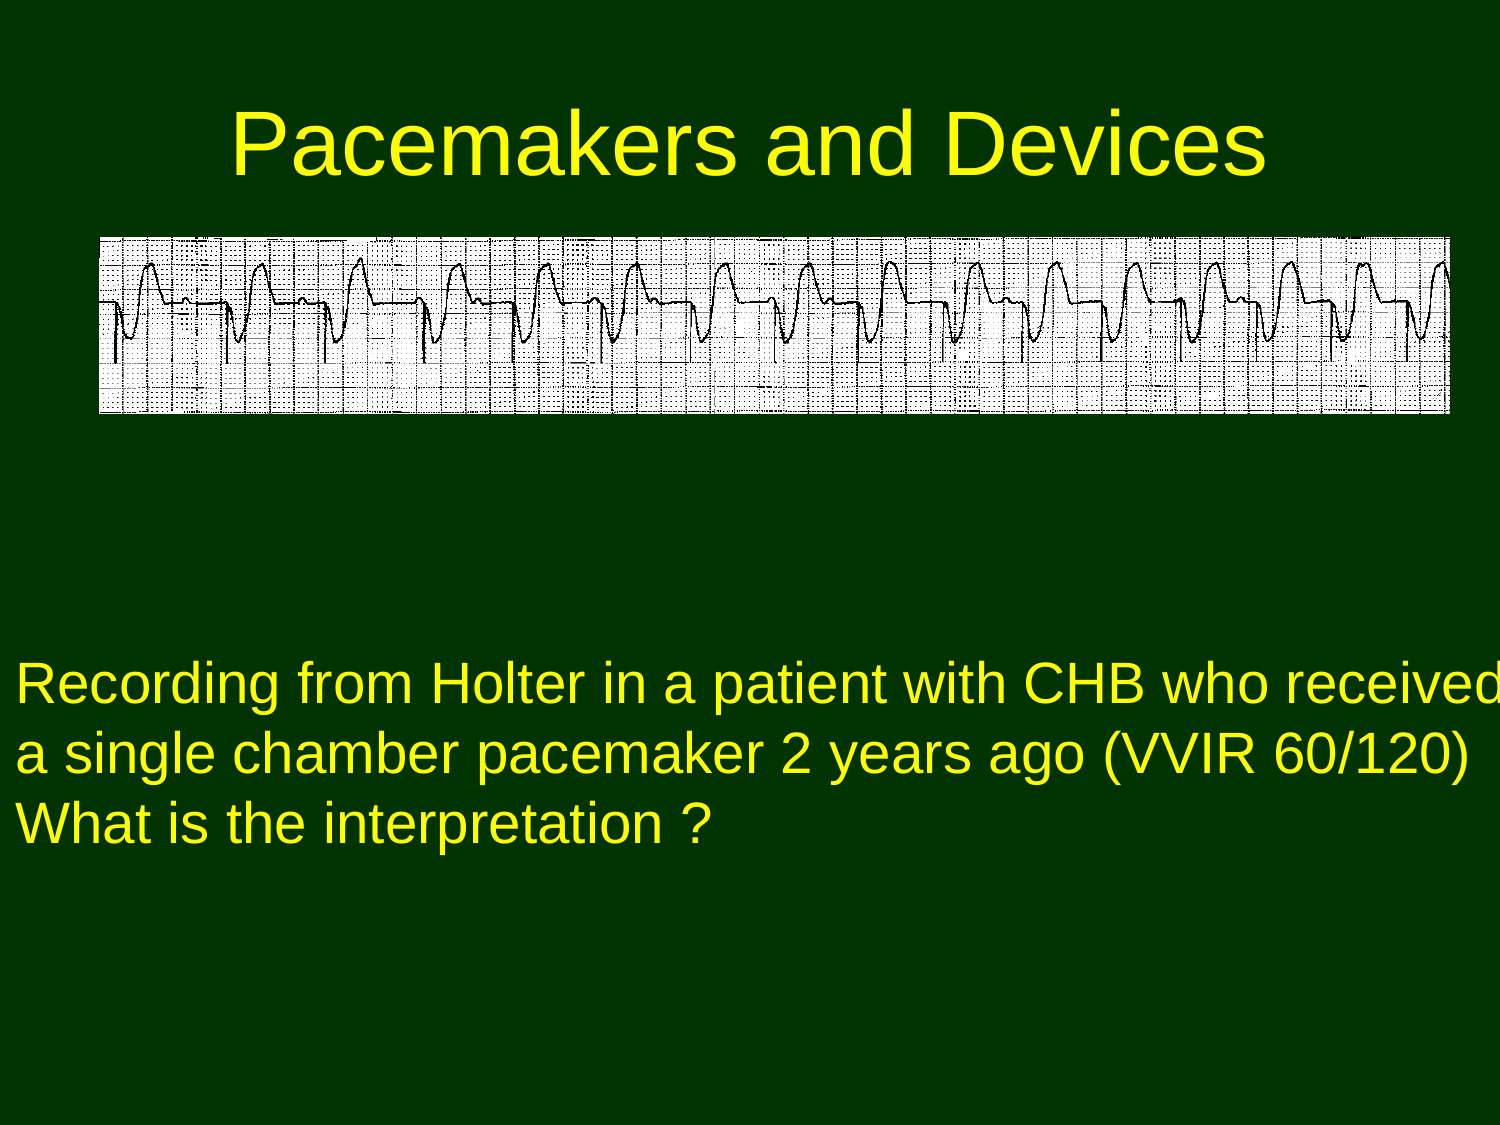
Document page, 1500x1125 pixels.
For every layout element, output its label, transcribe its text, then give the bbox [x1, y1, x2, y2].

title Pacemakers and Devices [74, 44, 1426, 233]
text_box Recording from Holter in a patient with CHB who received a single chamber pacemaker 2 years ago (VVIR 60/120) What is the interpretation ? [0, 637, 1500, 863]
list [99, 237, 1451, 414]
